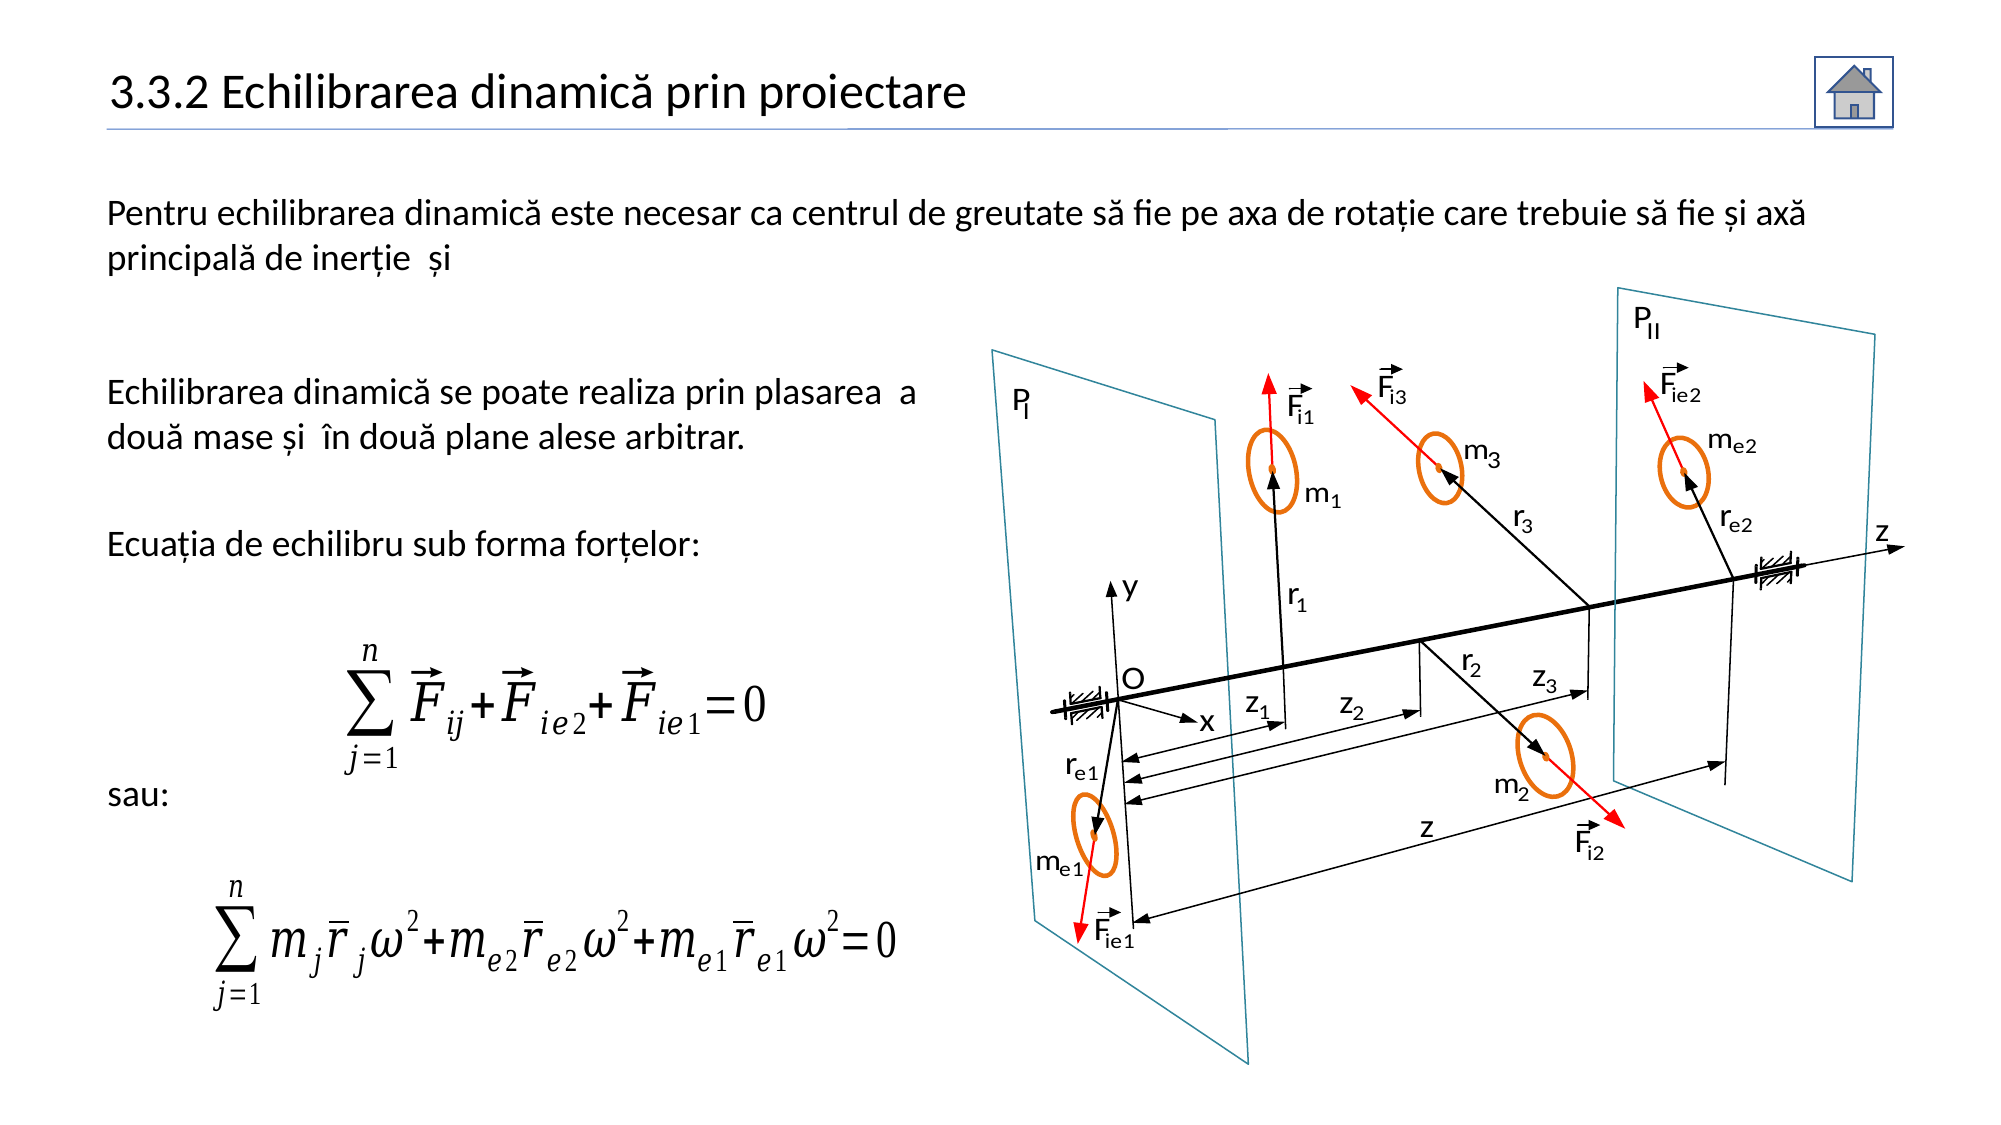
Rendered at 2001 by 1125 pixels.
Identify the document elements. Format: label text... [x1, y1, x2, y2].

text_box 3.3.2 Echilibrarea dinamică prin proiectare [94, 51, 983, 127]
text_box sau: [92, 761, 185, 822]
picture [987, 283, 1908, 1067]
text_box [1814, 56, 1894, 128]
text_box Ecuația de echilibru sub forma forțelor: [92, 511, 974, 572]
